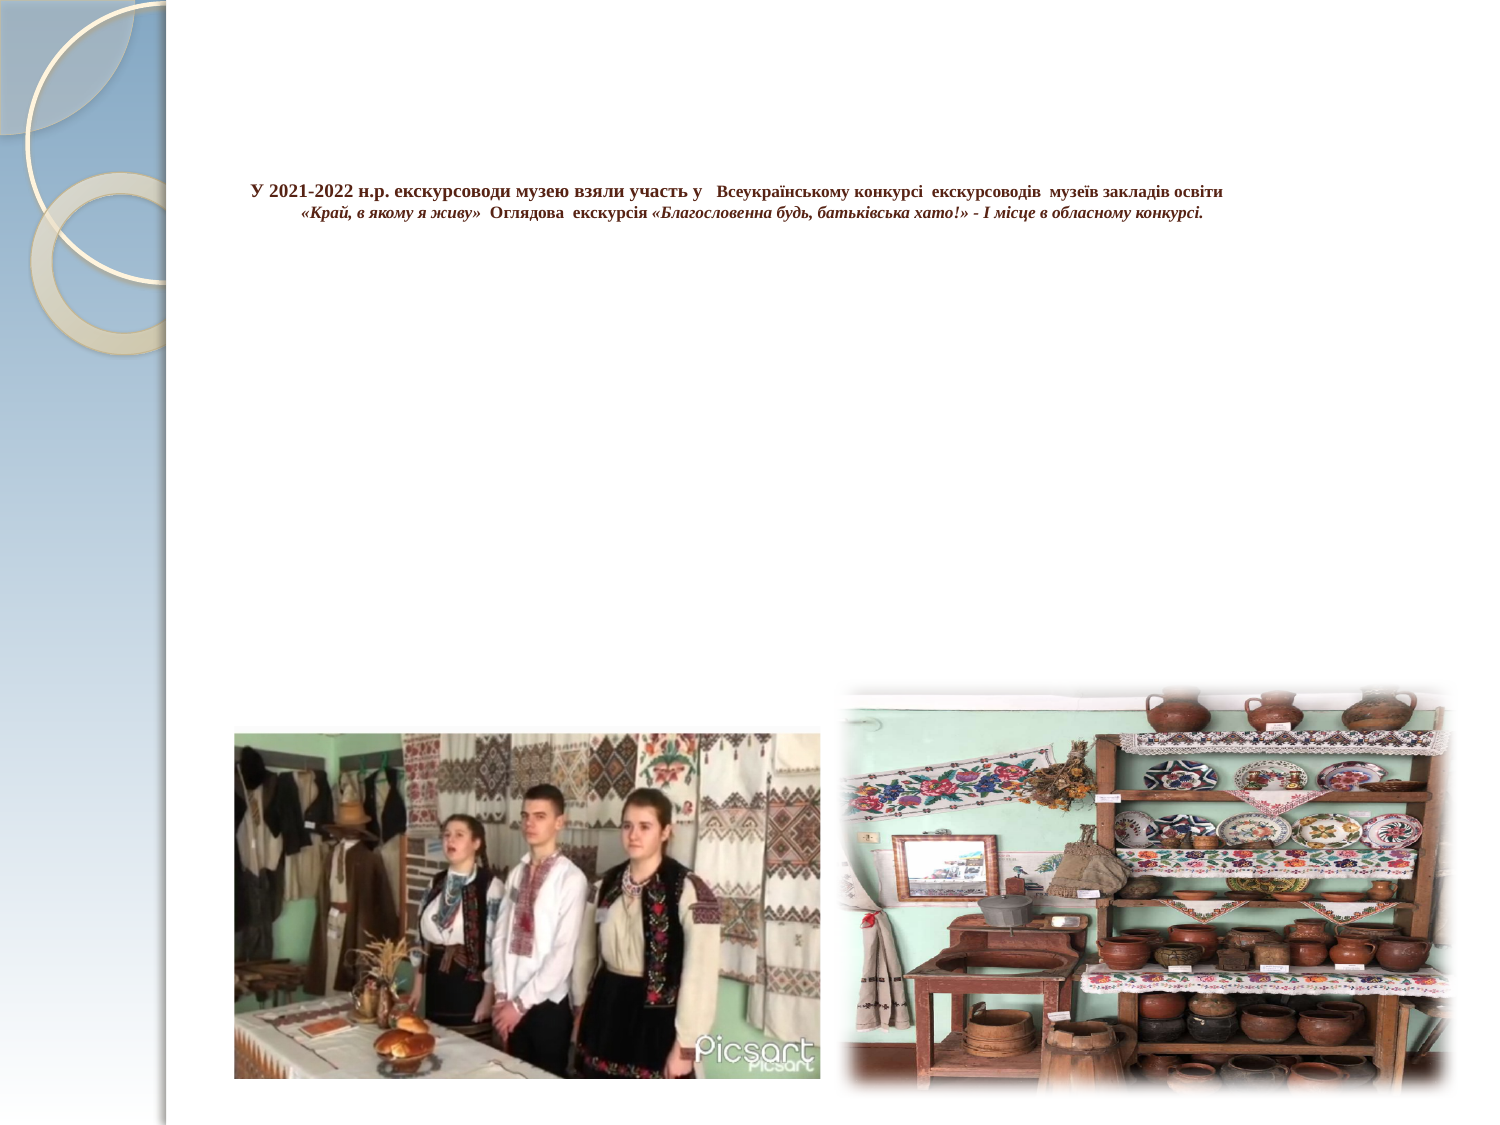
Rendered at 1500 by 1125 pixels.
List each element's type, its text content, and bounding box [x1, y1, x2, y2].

picture [833, 679, 1459, 1099]
title У 2021-2022 н.р. екскурсоводи музею взяли участь у Всеукраїнському конкурсі екскурсоводів музеїв закладів освіти «Край, в якому я живу» Оглядова екскурсія «Благословенна будь, батьківська хато!» - І місце в обласному конкурсі. [235, 45, 1466, 233]
picture [234, 726, 821, 1079]
